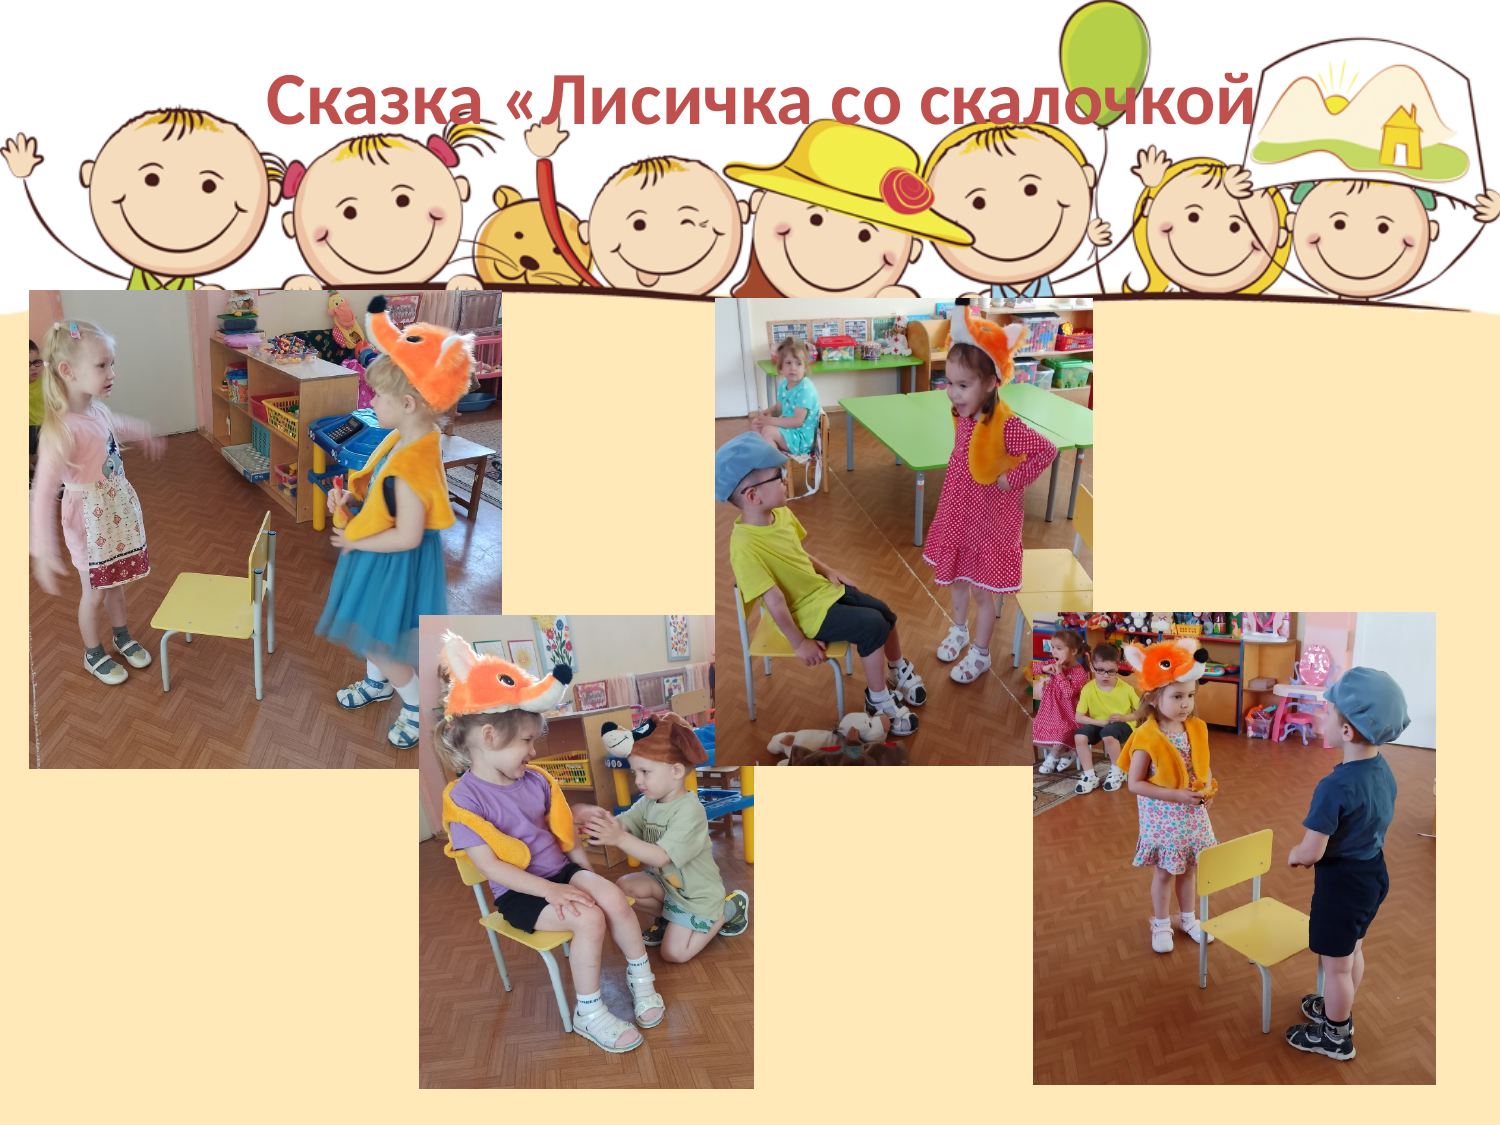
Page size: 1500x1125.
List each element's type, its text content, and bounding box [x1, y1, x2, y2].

title Сказка «Лисичка со скалочкой [147, 42, 1378, 147]
picture [0, 0, 1500, 1125]
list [29, 290, 503, 769]
